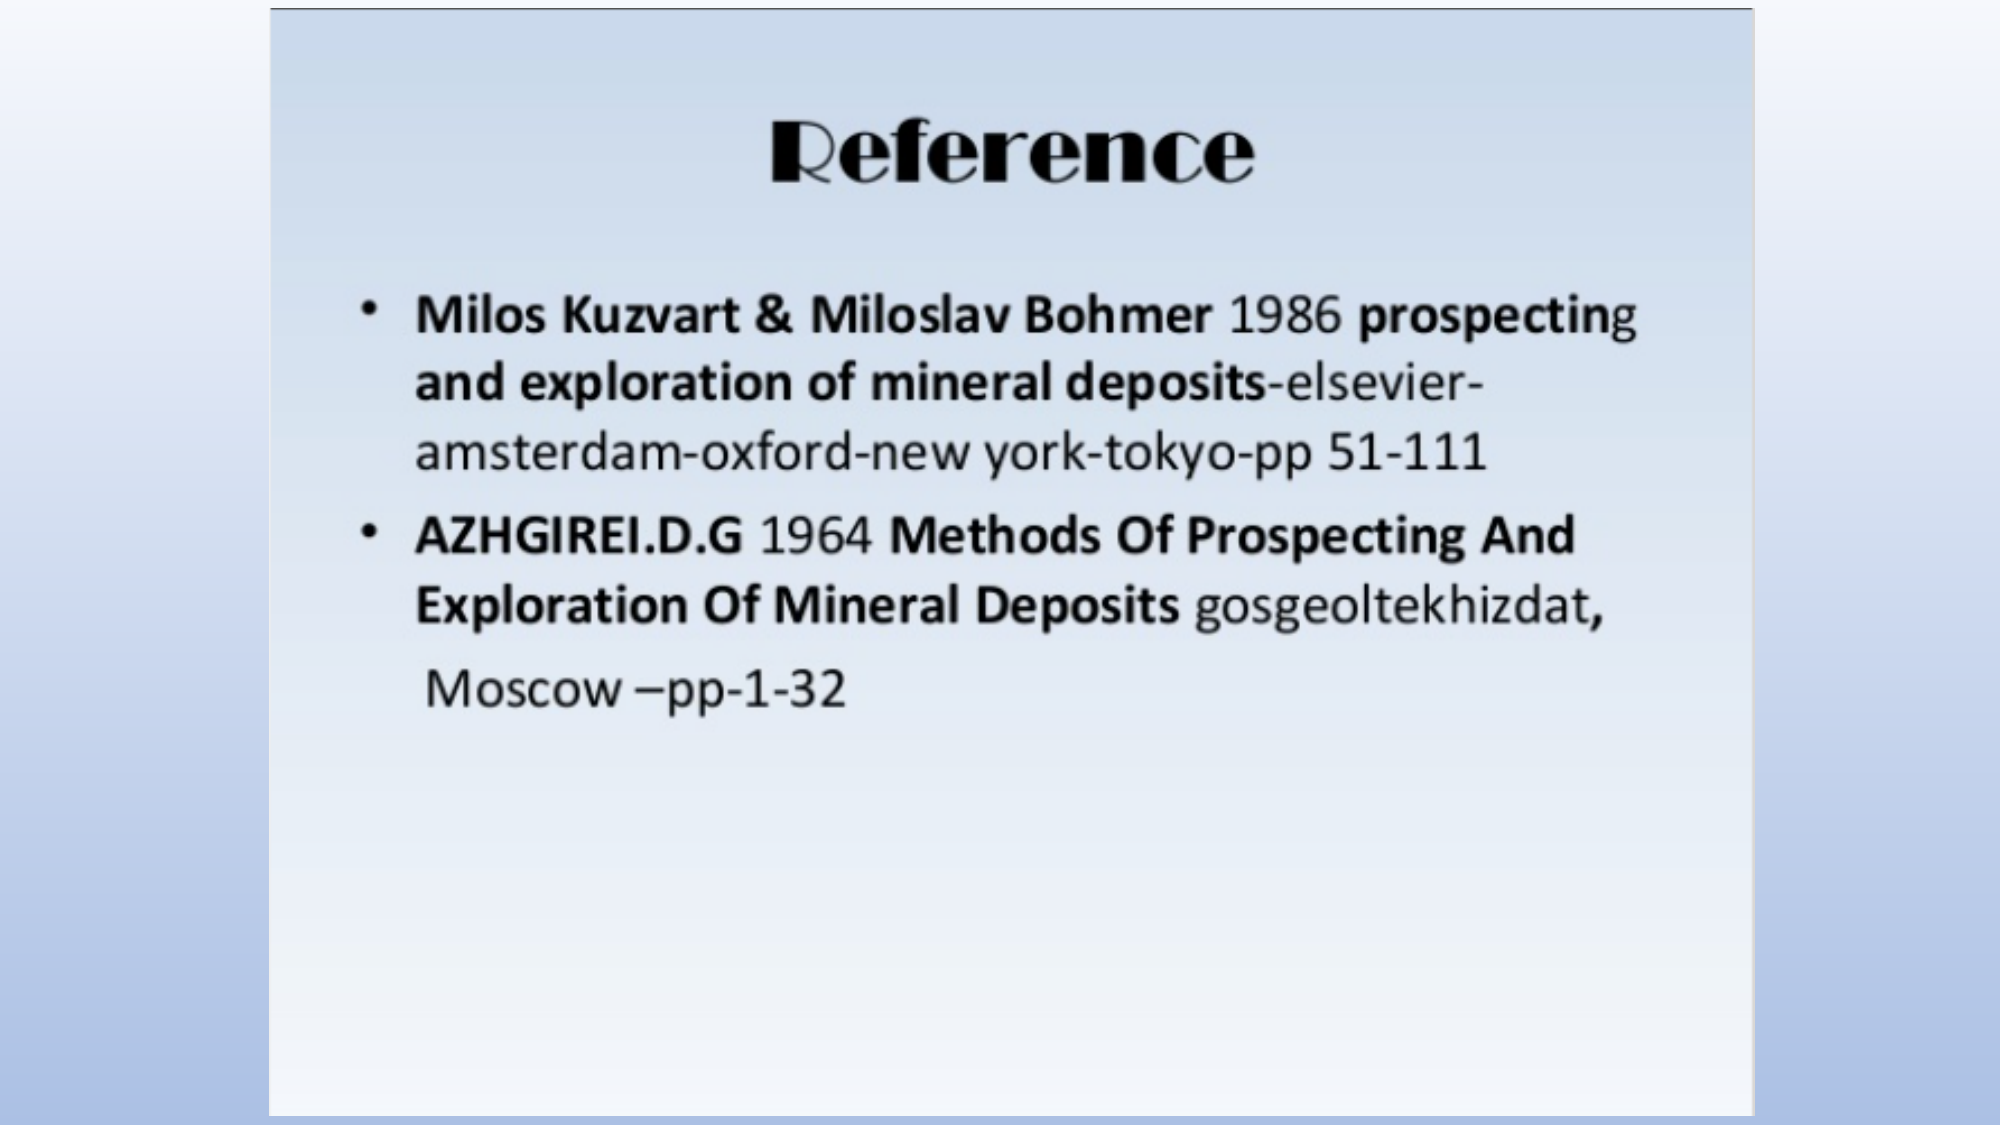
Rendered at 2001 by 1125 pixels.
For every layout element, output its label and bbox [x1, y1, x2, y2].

picture [269, 8, 1755, 1117]
